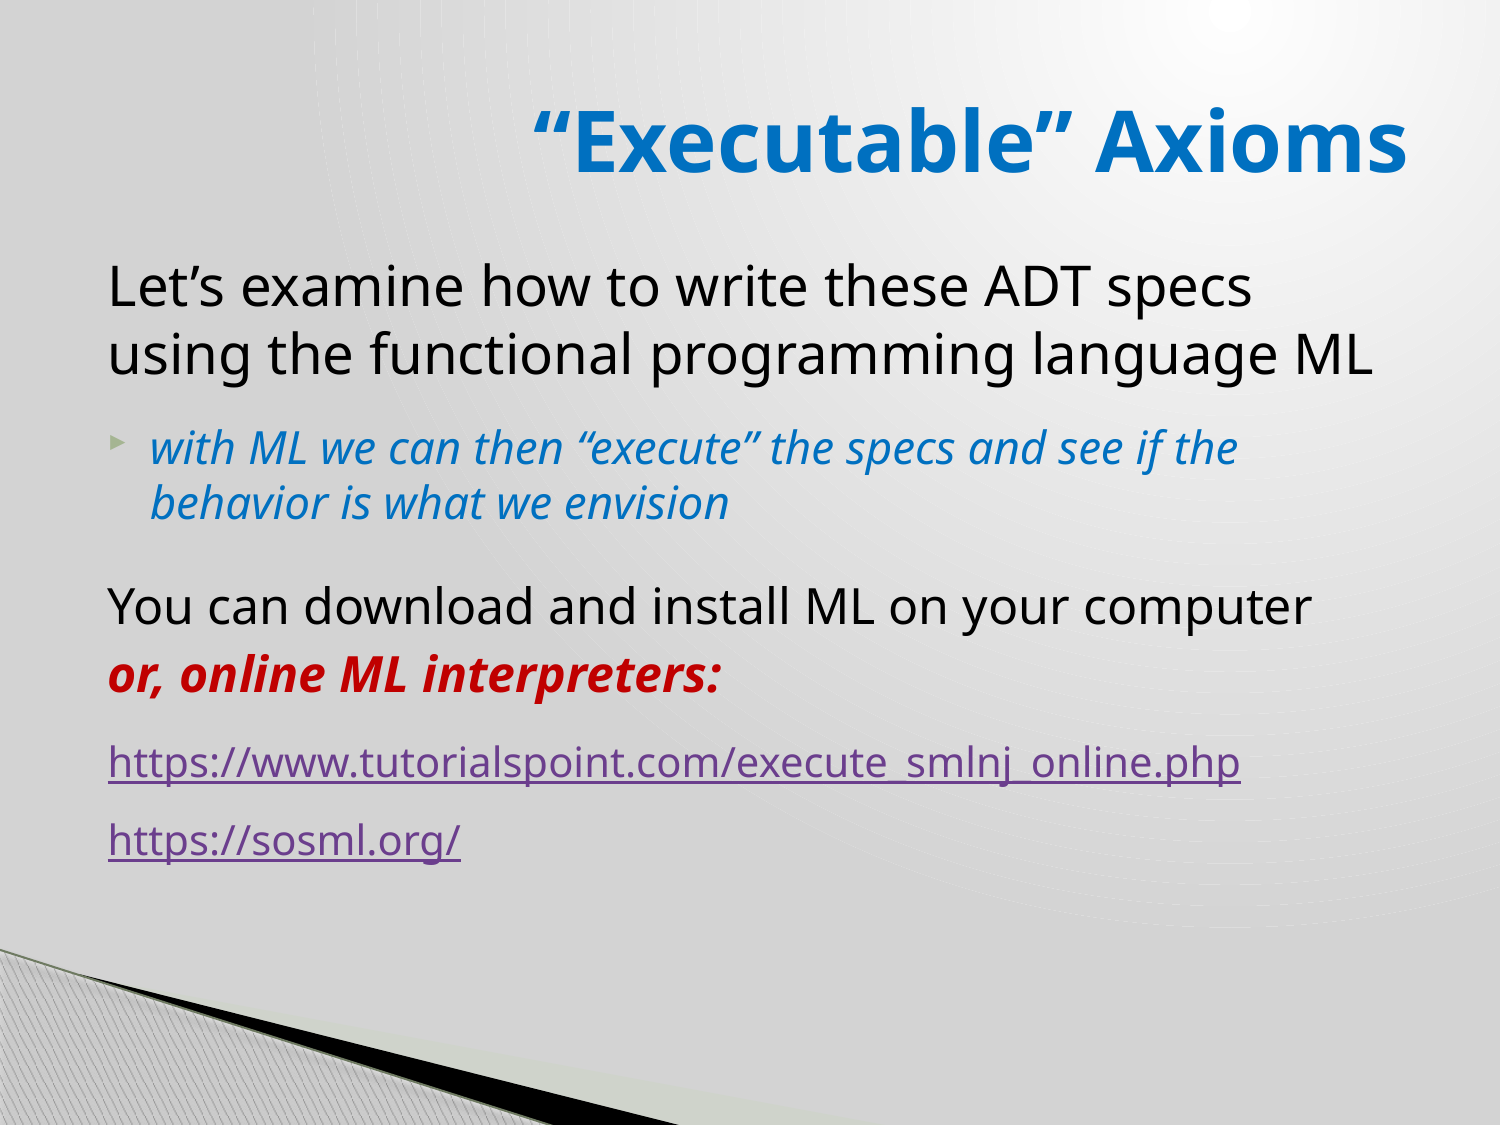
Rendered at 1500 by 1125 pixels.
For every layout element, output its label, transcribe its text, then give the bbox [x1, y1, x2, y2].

list Let’s examine how to write these ADT specs using the functional programming language ML with ML we can then “execute” the specs and see if the behavior is what we envision You can download and install ML on your computer or, online ML interpreters: https://www.tutorialspoint.com/execute_smlnj_online.php https://sosml.org/ [75, 243, 1425, 986]
title “Executable” Axioms [75, 45, 1425, 233]
